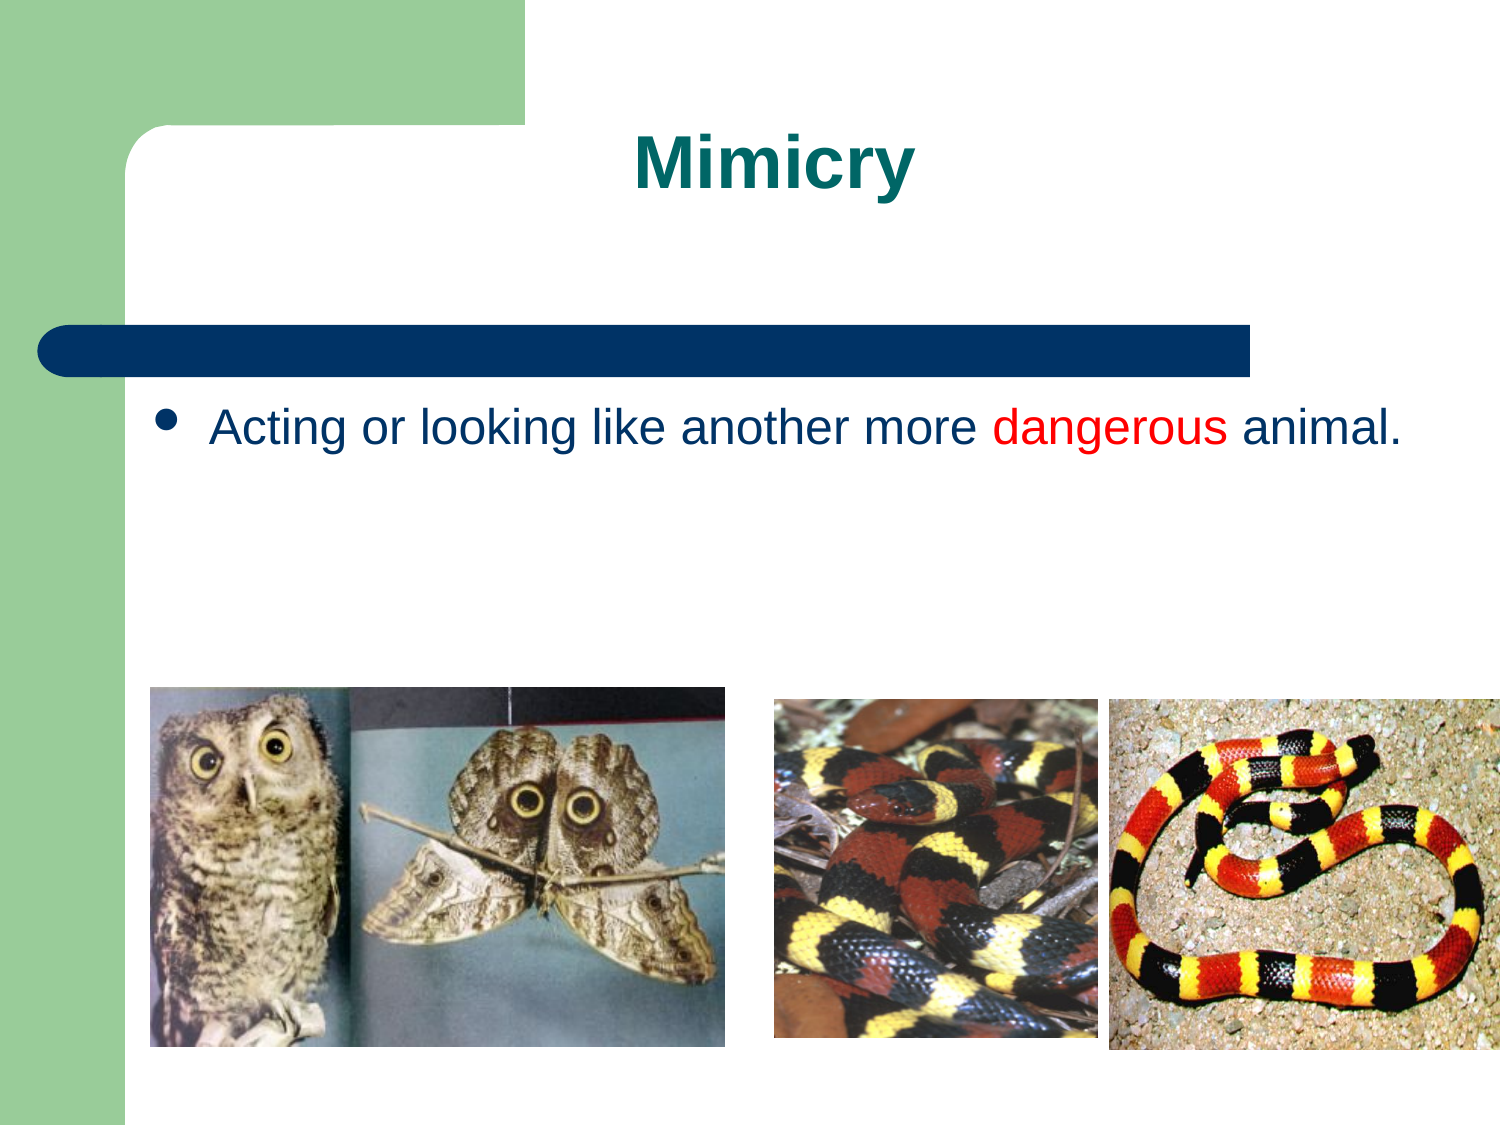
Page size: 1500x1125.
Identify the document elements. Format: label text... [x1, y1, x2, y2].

title Mimicry [125, 62, 1425, 213]
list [1109, 699, 1500, 1050]
picture [149, 687, 725, 1047]
list Acting or looking like another more dangerous animal. [137, 387, 1425, 575]
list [774, 699, 1098, 1038]
